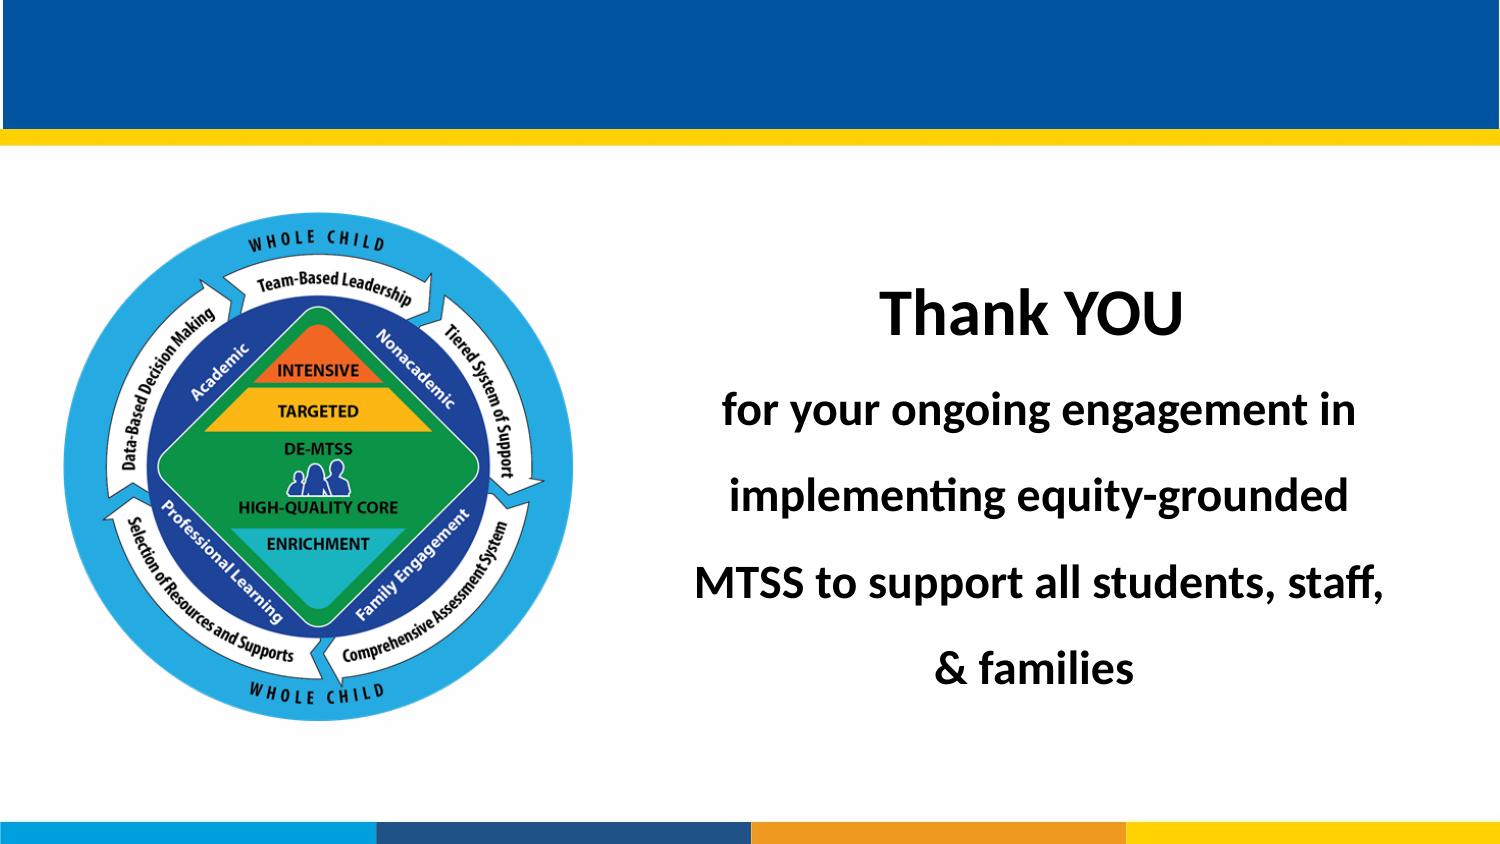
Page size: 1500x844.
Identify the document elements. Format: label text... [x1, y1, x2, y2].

picture [0, 0, 1500, 844]
text_box Thank YOU for your ongoing engagement in implementing equity-grounded MTSS to support all students, staff, & families [662, 223, 1418, 684]
